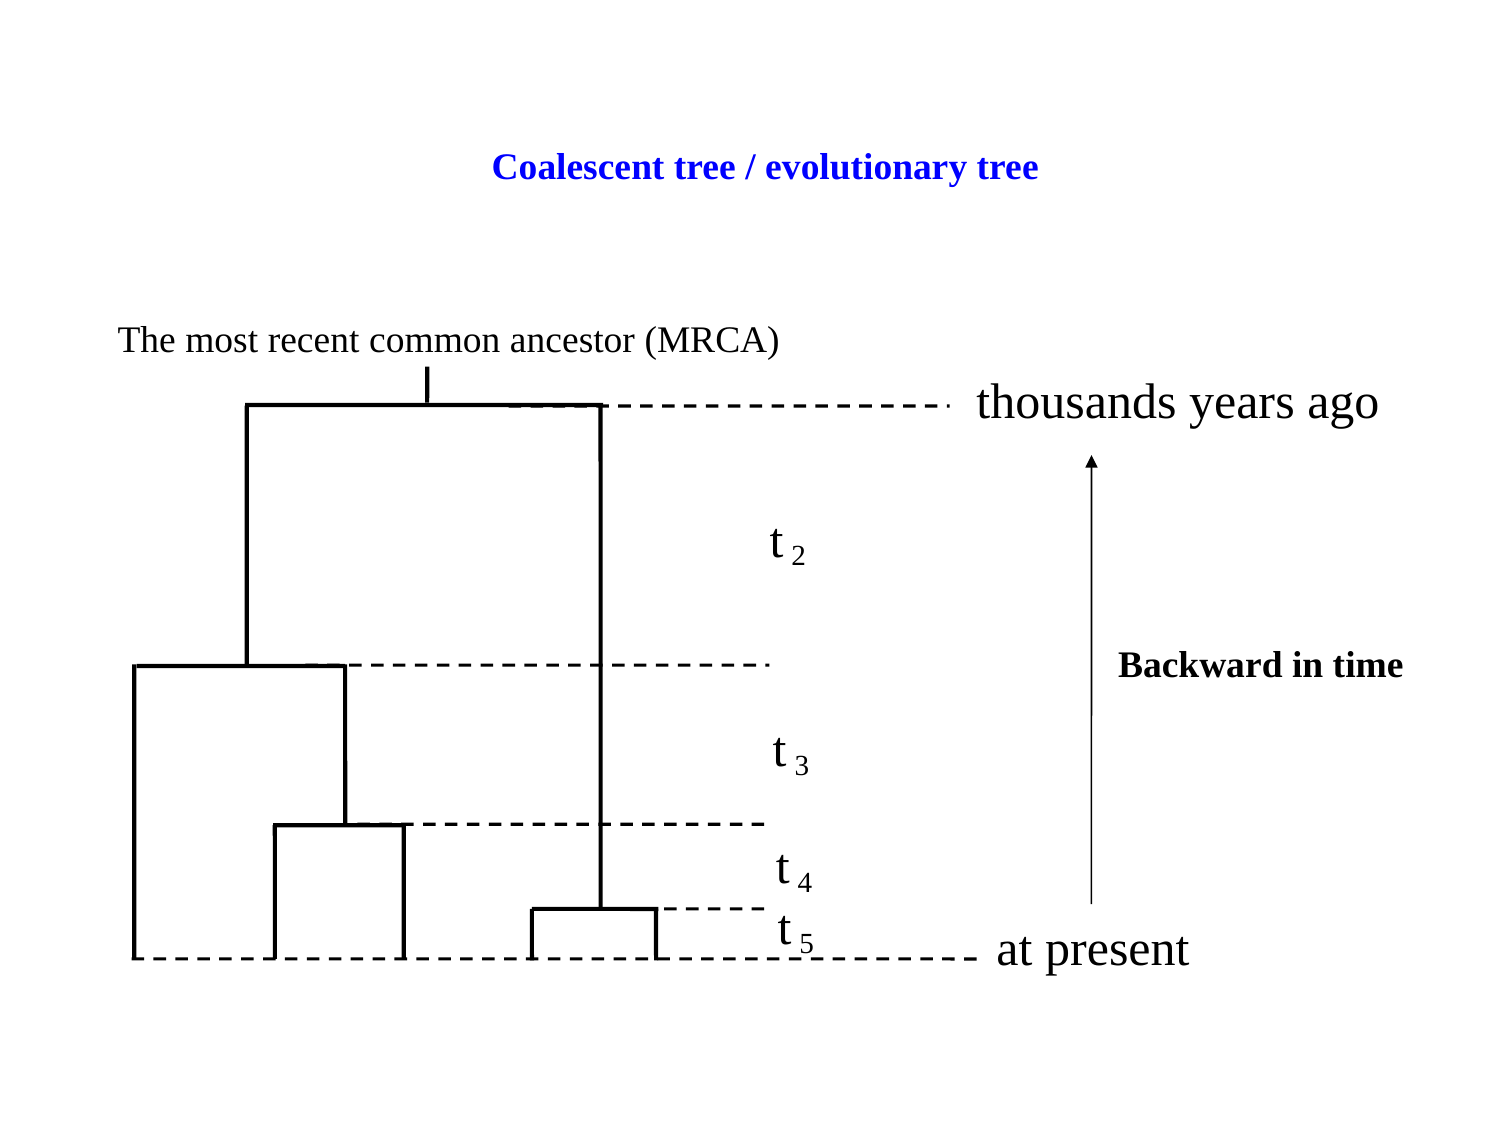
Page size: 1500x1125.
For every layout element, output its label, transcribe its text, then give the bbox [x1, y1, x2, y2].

text_box Coalescent tree / evolutionary tree [476, 134, 1055, 195]
text_box at present [981, 907, 1205, 983]
text_box 2 [776, 529, 822, 580]
text_box 5 [784, 916, 830, 967]
text_box t [754, 499, 799, 575]
text_box t [762, 887, 807, 963]
text_box t [758, 709, 802, 785]
text_box Backward in time [1103, 632, 1419, 693]
text_box thousands years ago [961, 360, 1395, 436]
text_box 4 [782, 855, 828, 906]
text_box 3 [779, 738, 825, 789]
text_box The most recent common ancestor (MRCA) [102, 307, 796, 367]
text_box [1085, 455, 1098, 905]
text_box t [761, 826, 805, 902]
